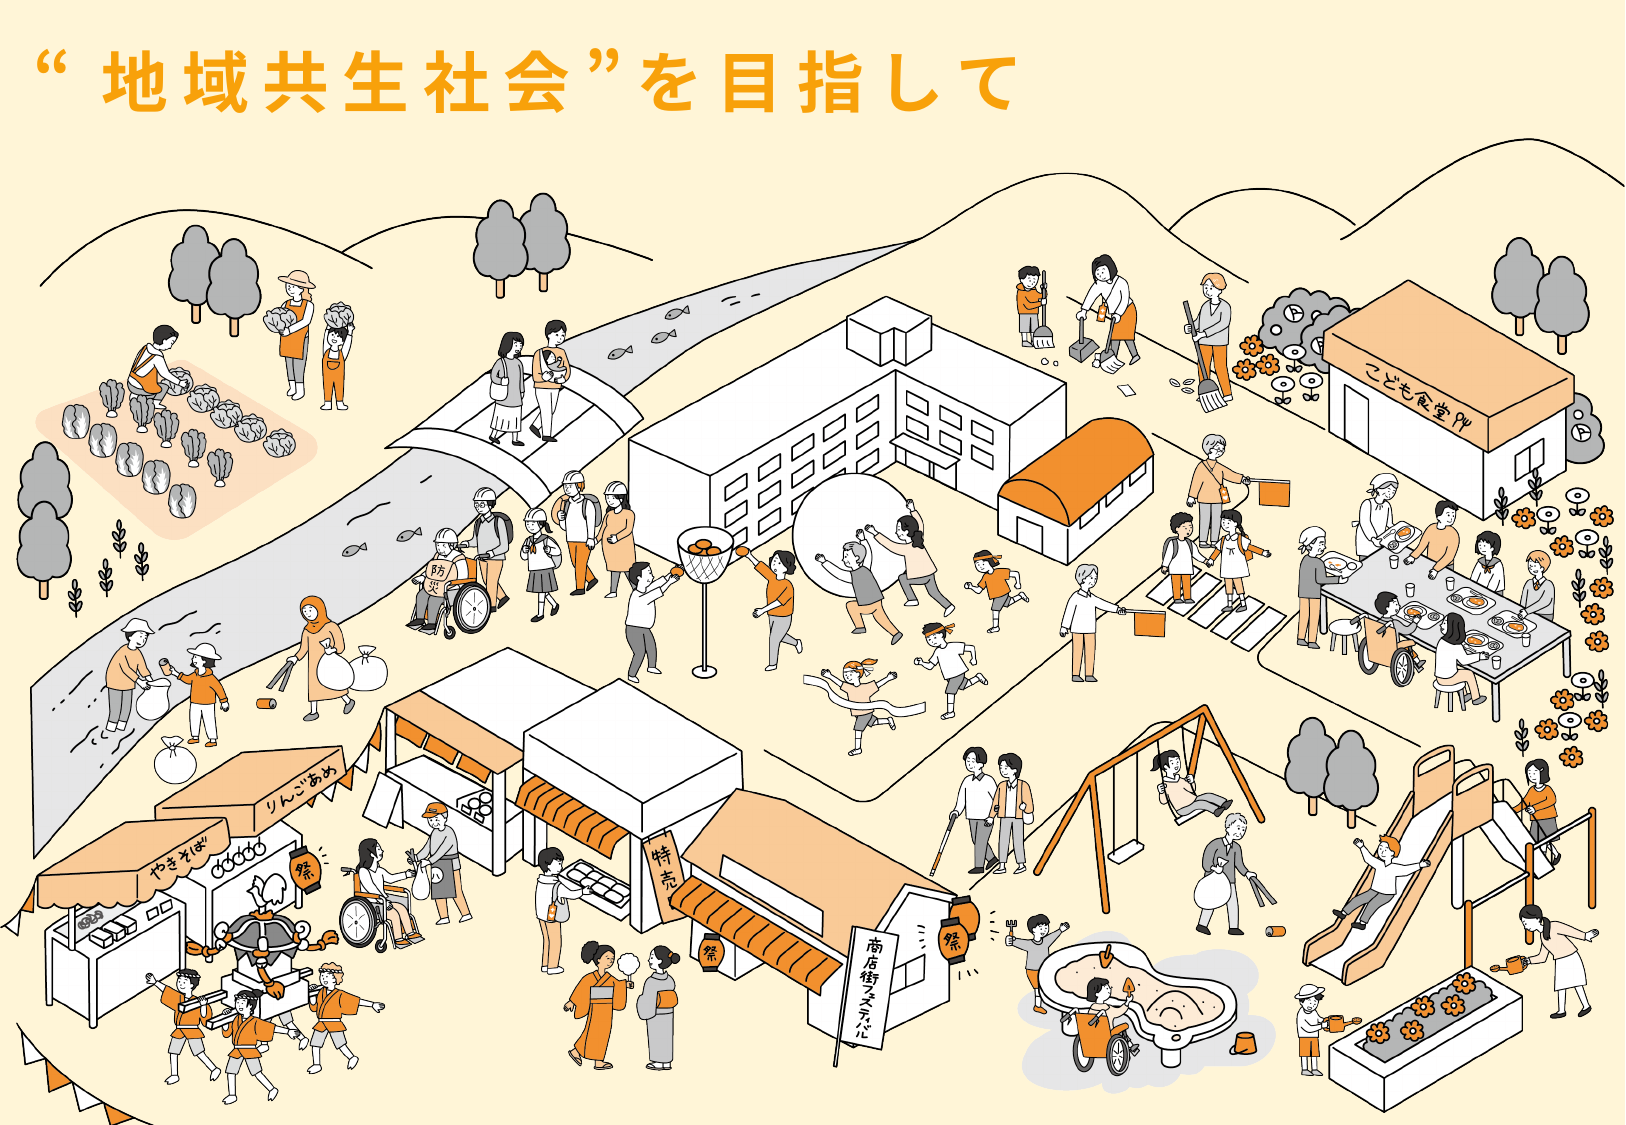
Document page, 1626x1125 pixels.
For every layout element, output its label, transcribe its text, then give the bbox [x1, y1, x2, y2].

picture [0, 138, 1625, 1125]
text_box “地域共生社会”を目指して [18, 33, 1137, 128]
